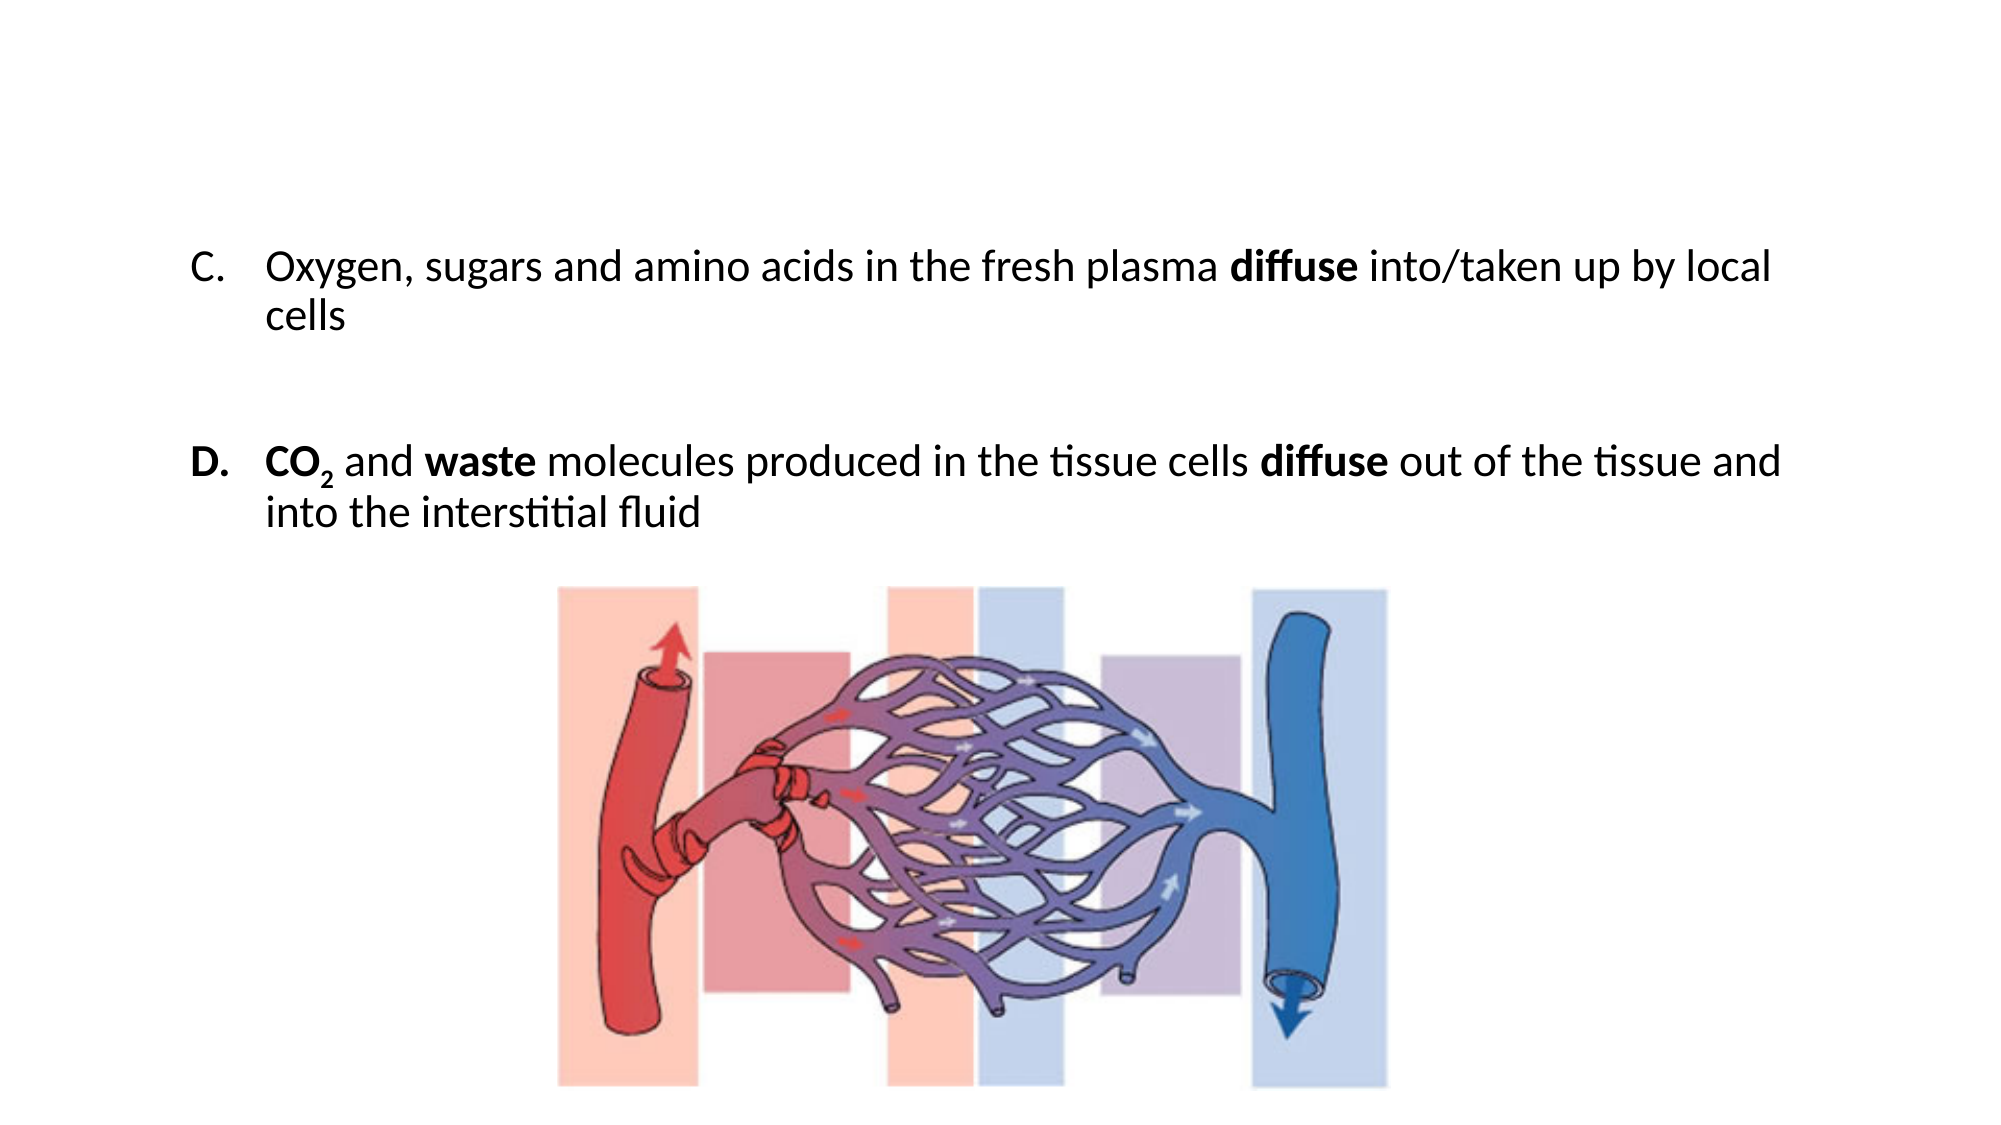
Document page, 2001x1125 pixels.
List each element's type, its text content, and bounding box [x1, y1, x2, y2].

list Oxygen, sugars and amino acids in the fresh plasma diffuse into/taken up by local cells CO2 and waste molecules produced in the tissue cells diffuse out of the tissue and into the interstitial fluid [175, 234, 1826, 1013]
picture [556, 586, 1391, 1091]
